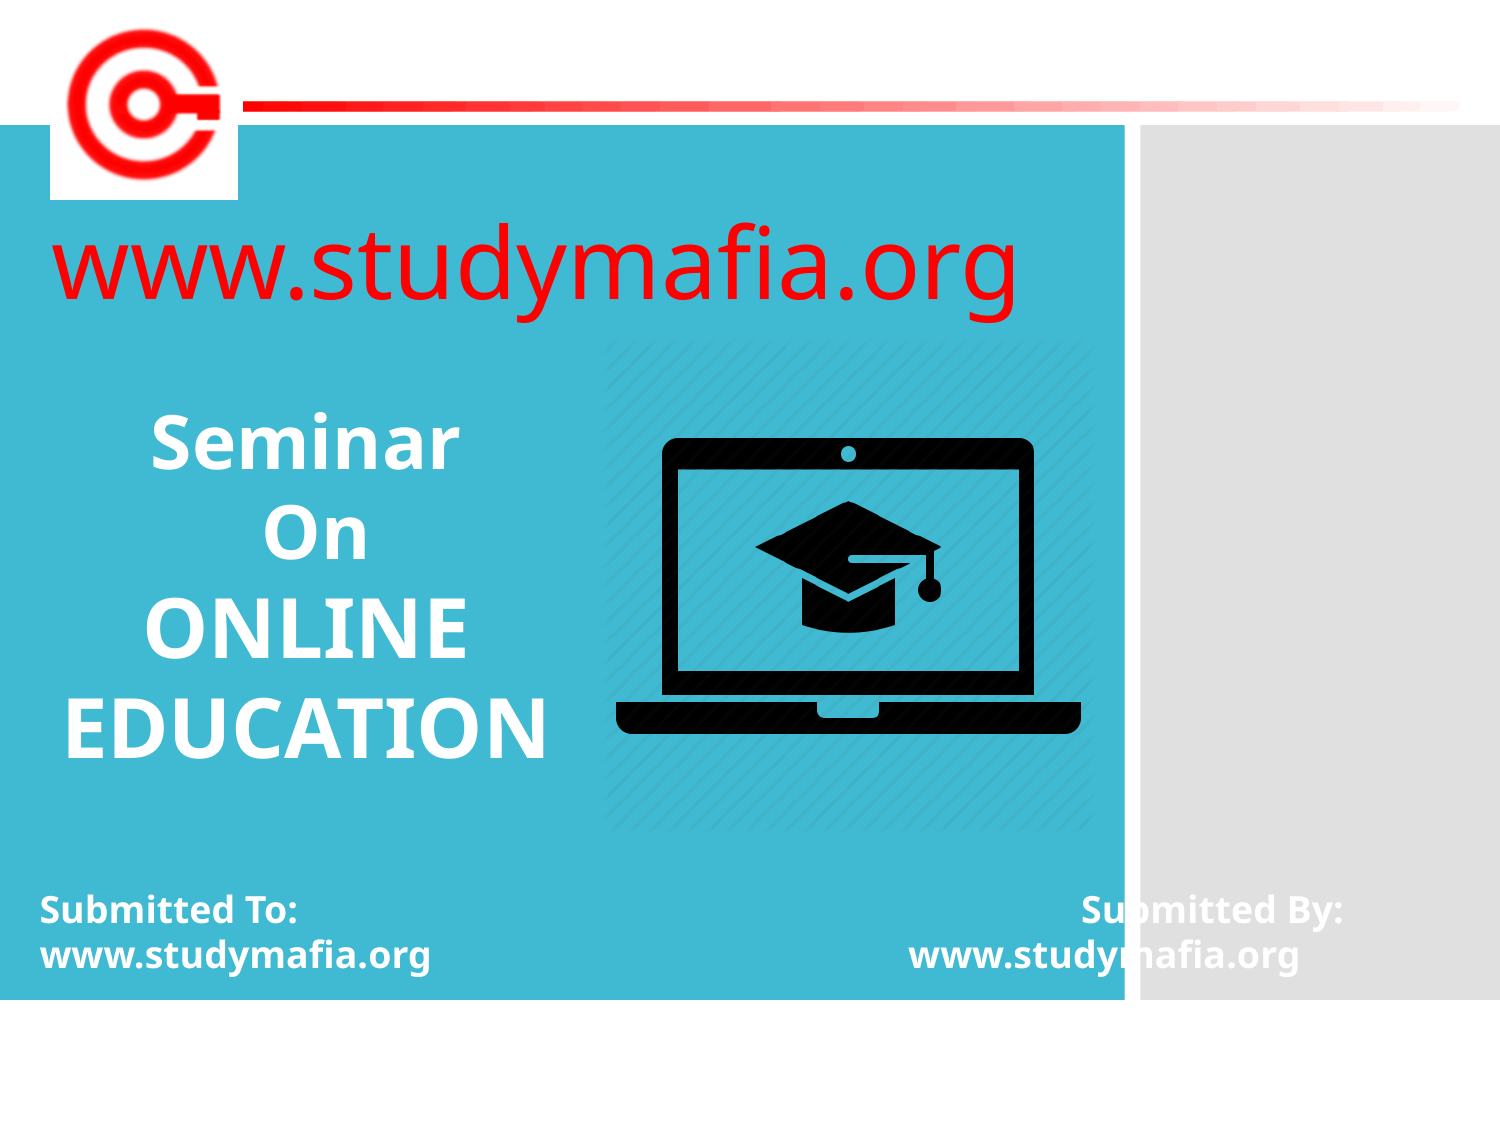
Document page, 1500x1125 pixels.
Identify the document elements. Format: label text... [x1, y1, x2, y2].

text_box Seminar On ONLINE EDUCATION [0, 387, 599, 783]
text_box www.studymafia.org [0, 178, 1250, 341]
picture [599, 337, 1096, 834]
text_box Submitted To: Submitted By: www.studymafia.org www.studymafia.org [24, 878, 1438, 984]
picture [49, 12, 1488, 201]
